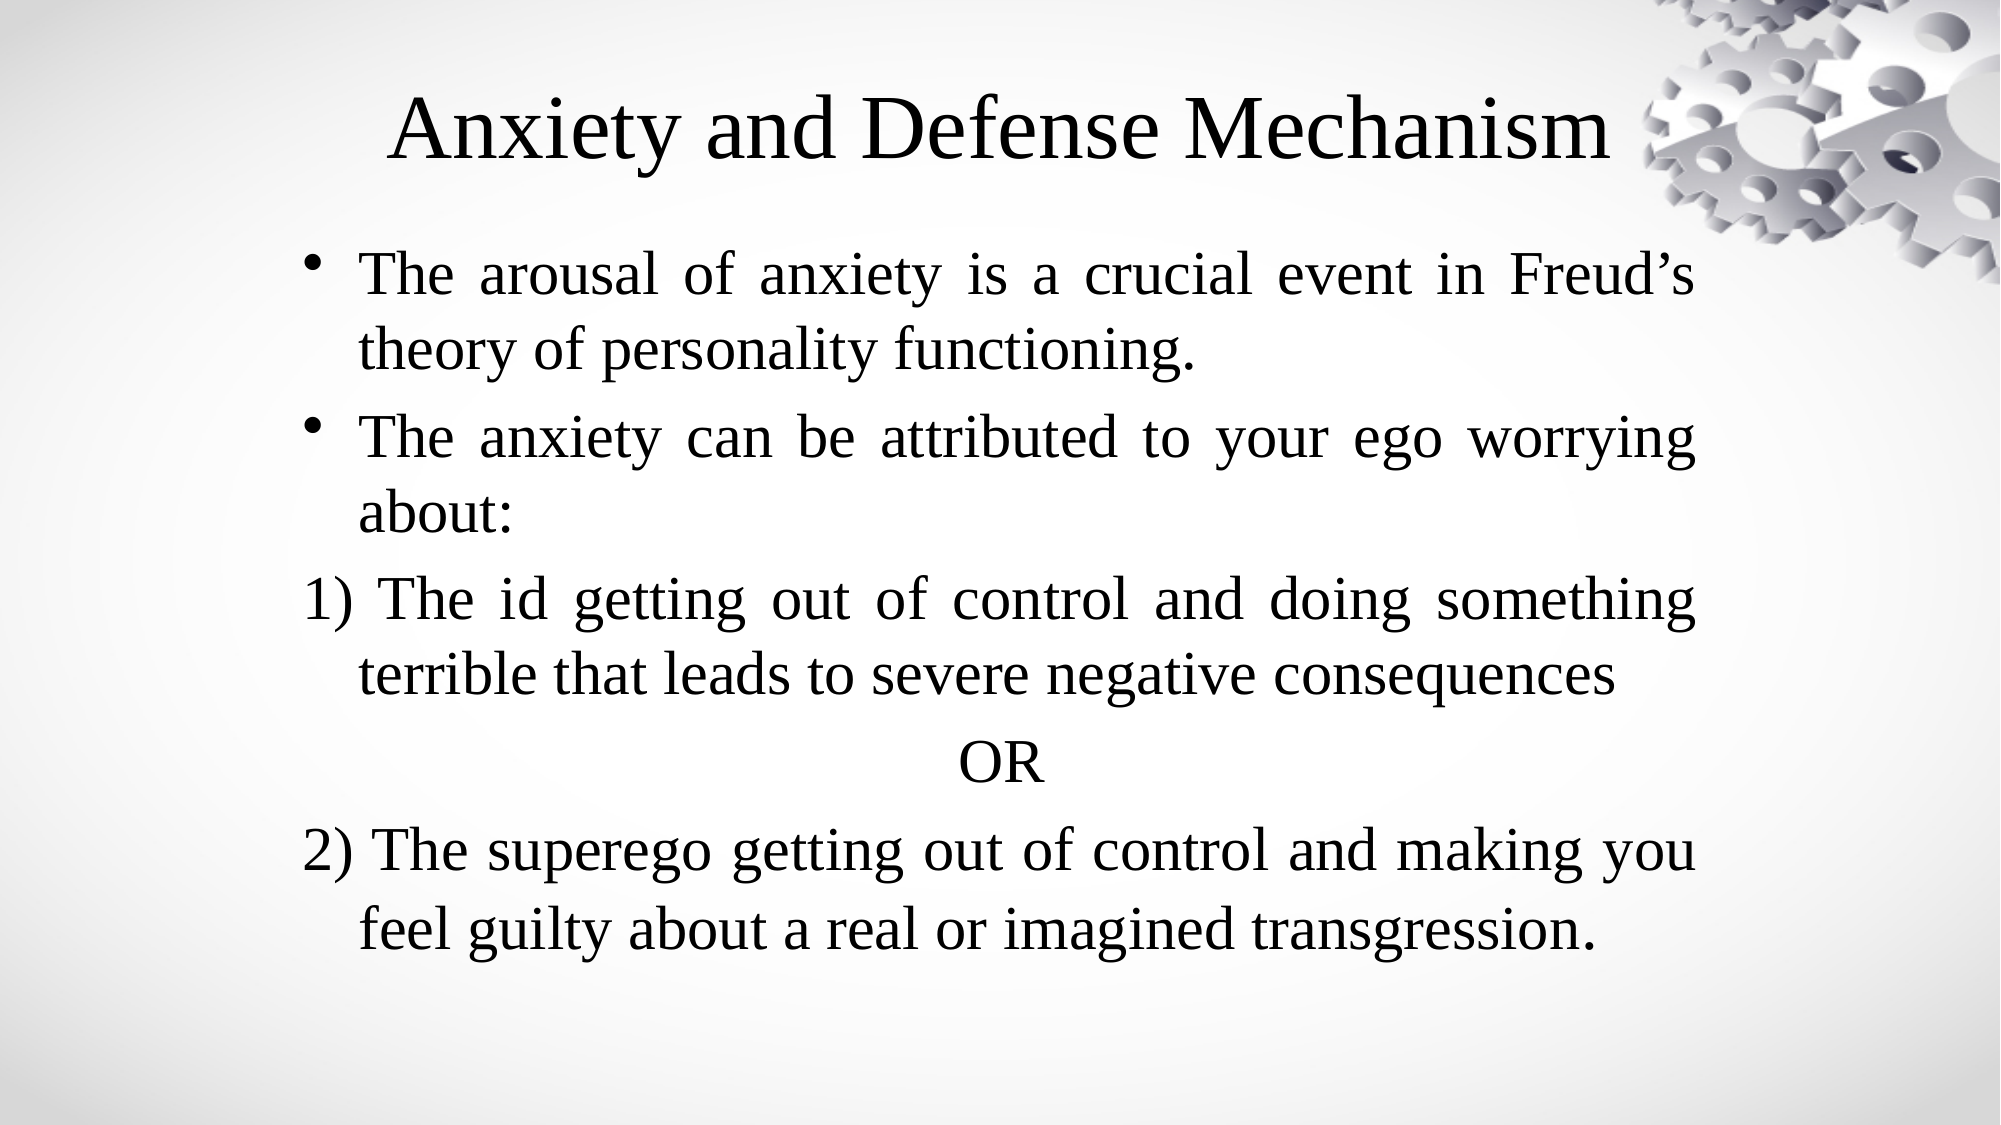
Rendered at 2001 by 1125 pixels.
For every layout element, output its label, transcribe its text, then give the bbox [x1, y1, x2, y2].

list The arousal of anxiety is a crucial event in Freud’s theory of personality functioning. The anxiety can be attributed to your ego worrying about: 1) The id getting out of control and doing something terrible that leads to severe negative consequences OR 2) The superego getting out of control and making you feel guilty about a real or imagined transgression. [287, 224, 1713, 1006]
title Anxiety and Defense Mechanism [324, 43, 1676, 201]
picture [0, 0, 2000, 1125]
